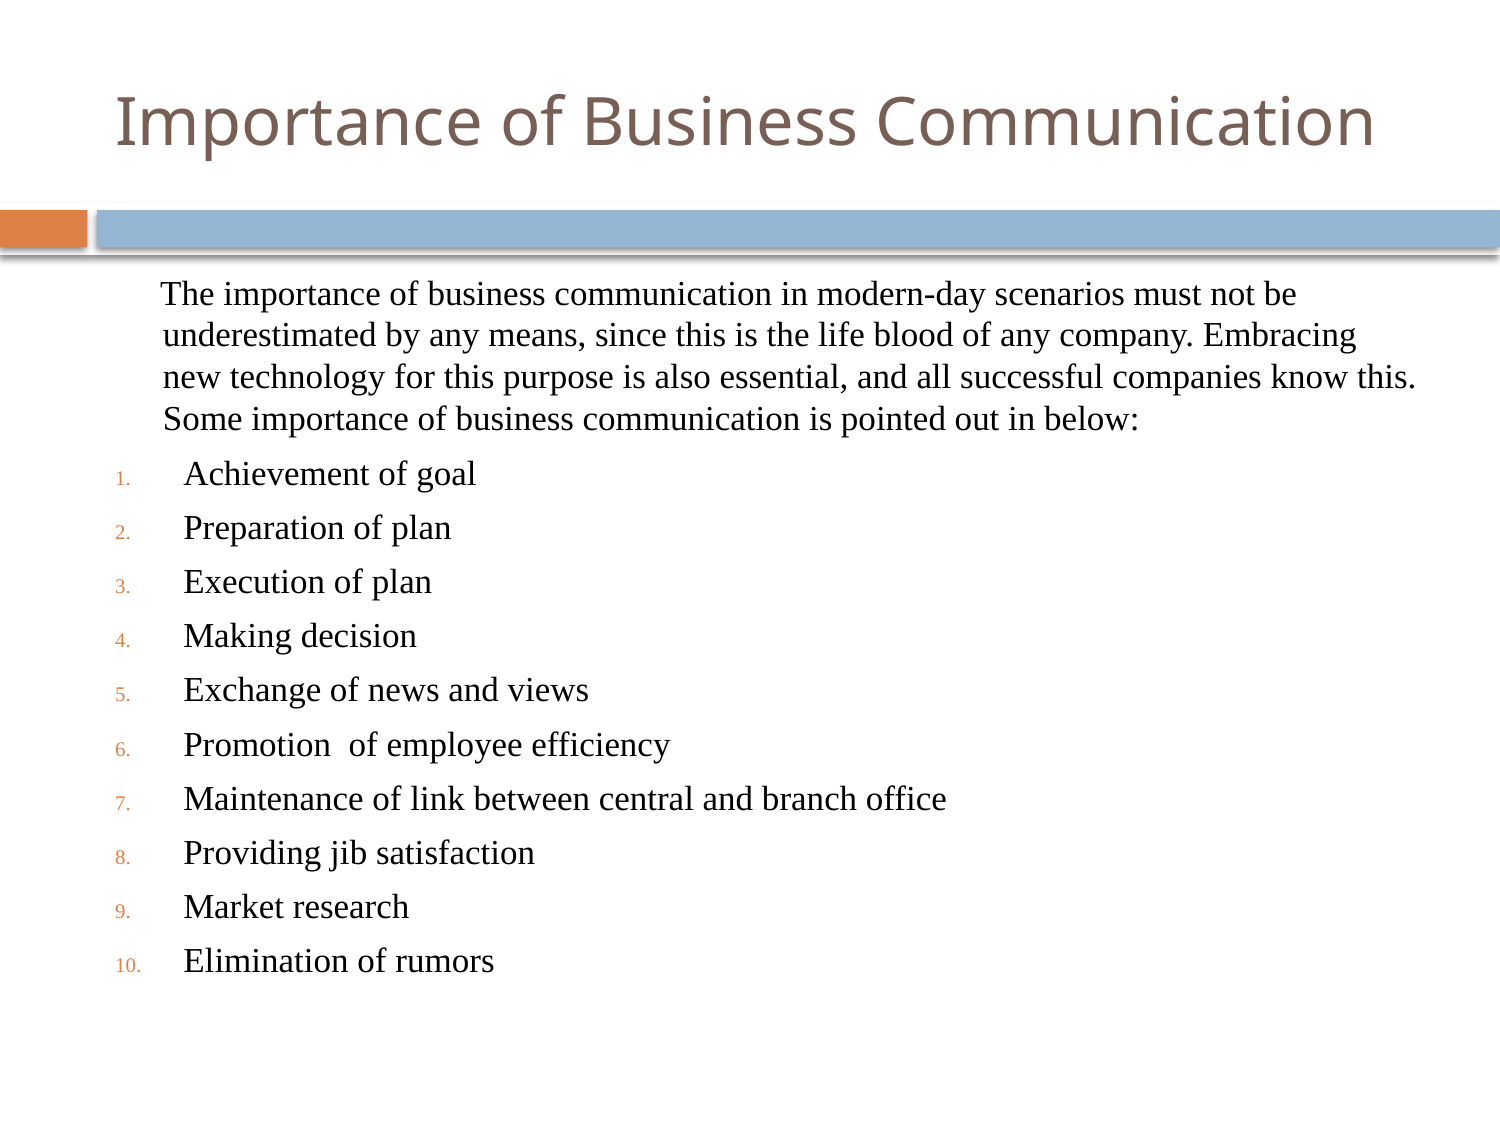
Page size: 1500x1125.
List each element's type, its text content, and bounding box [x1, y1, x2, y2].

list The importance of business communication in modern-day scenarios must not be underestimated by any means, since this is the life blood of any company. Embracing new technology for this purpose is also essential, and all successful companies know this. Some importance of business communication is pointed out in below: Achievement of goal Preparation of plan Execution of plan Making decision Exchange of news and views Promotion of employee efficiency Maintenance of link between central and branch office Providing jib satisfaction Market research Elimination of rumors [100, 262, 1438, 1000]
title Importance of Business Communication [100, 37, 1438, 200]
